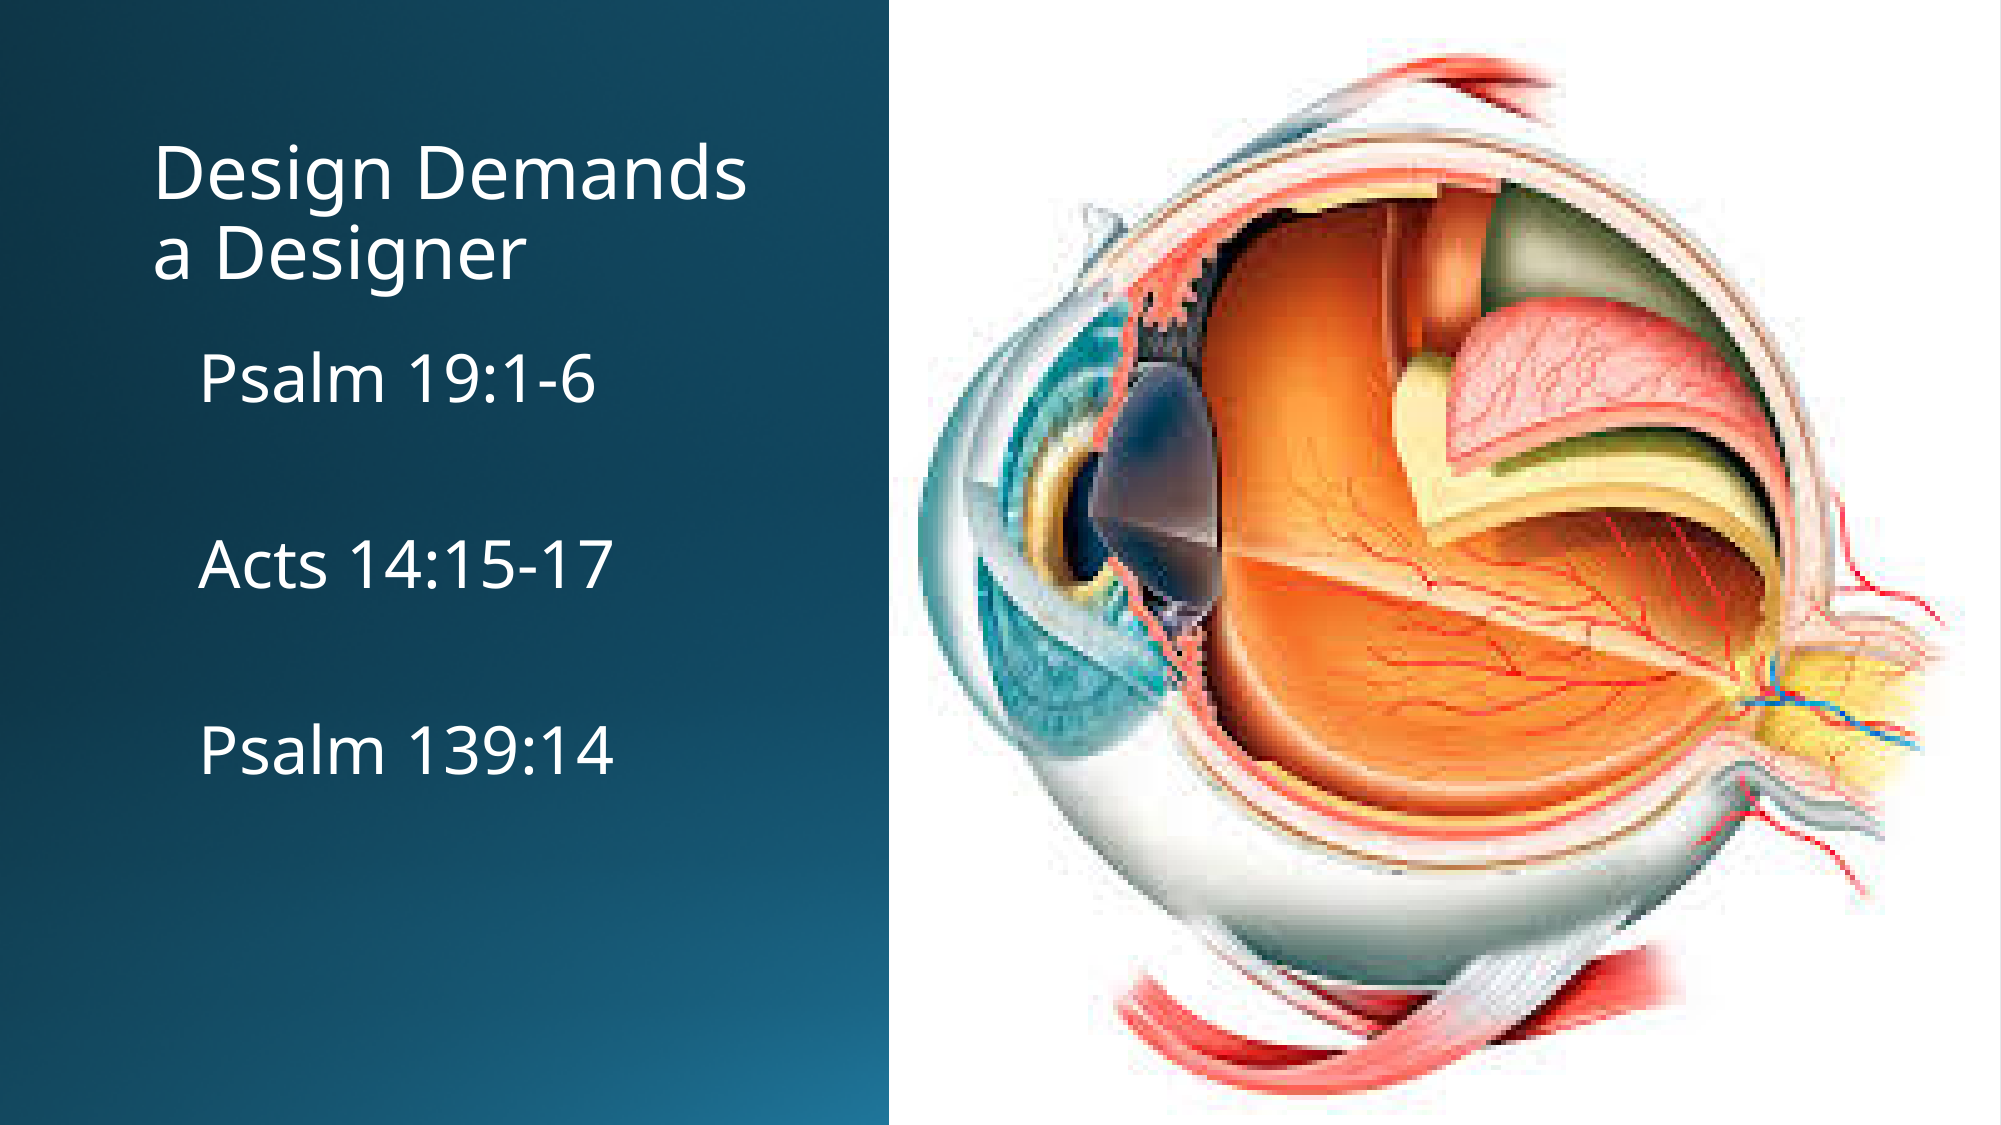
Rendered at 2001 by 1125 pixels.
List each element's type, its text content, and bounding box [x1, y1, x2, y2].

list Psalm 19:1-6 Acts 14:15-17 Psalm 139:14 [183, 337, 783, 963]
title Design Demands a Designer [137, 75, 783, 303]
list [889, 0, 2000, 1125]
picture [0, 0, 889, 1125]
